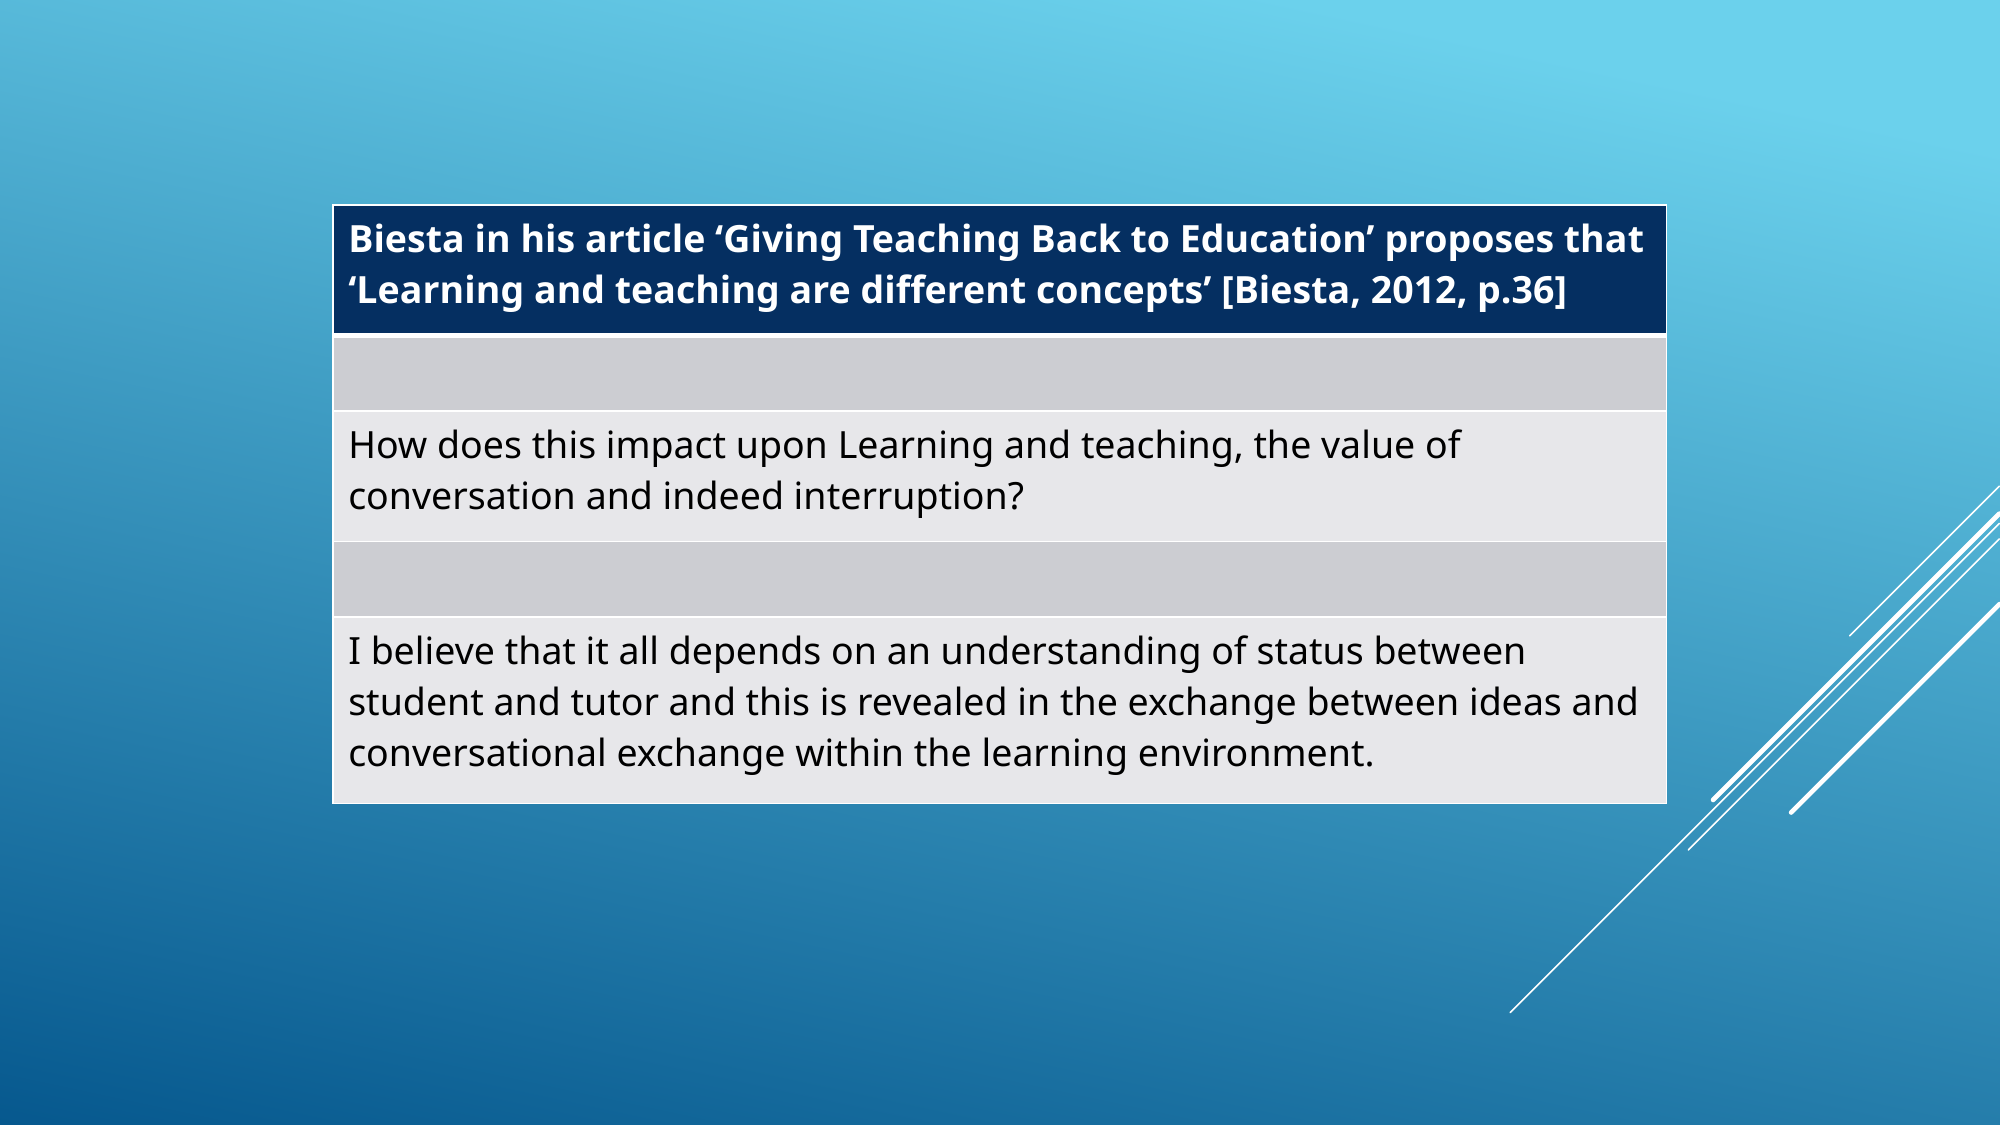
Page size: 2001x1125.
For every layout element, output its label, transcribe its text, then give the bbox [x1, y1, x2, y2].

table_header Biesta in his article ‘Giving Teaching Back to Education’ proposes that ‘Learning and teaching are different concepts’ [Biesta, 2012, p.36] [334, 206, 1666, 333]
table_cell [334, 542, 1666, 616]
table_cell How does this impact upon Learning and teaching, the value of conversation and indeed interruption? [334, 412, 1666, 541]
table_cell [334, 338, 1666, 410]
table_cell I believe that it all depends on an understanding of status between student and tutor and this is revealed in the exchange between ideas and conversational exchange within the learning environment. [334, 618, 1666, 803]
